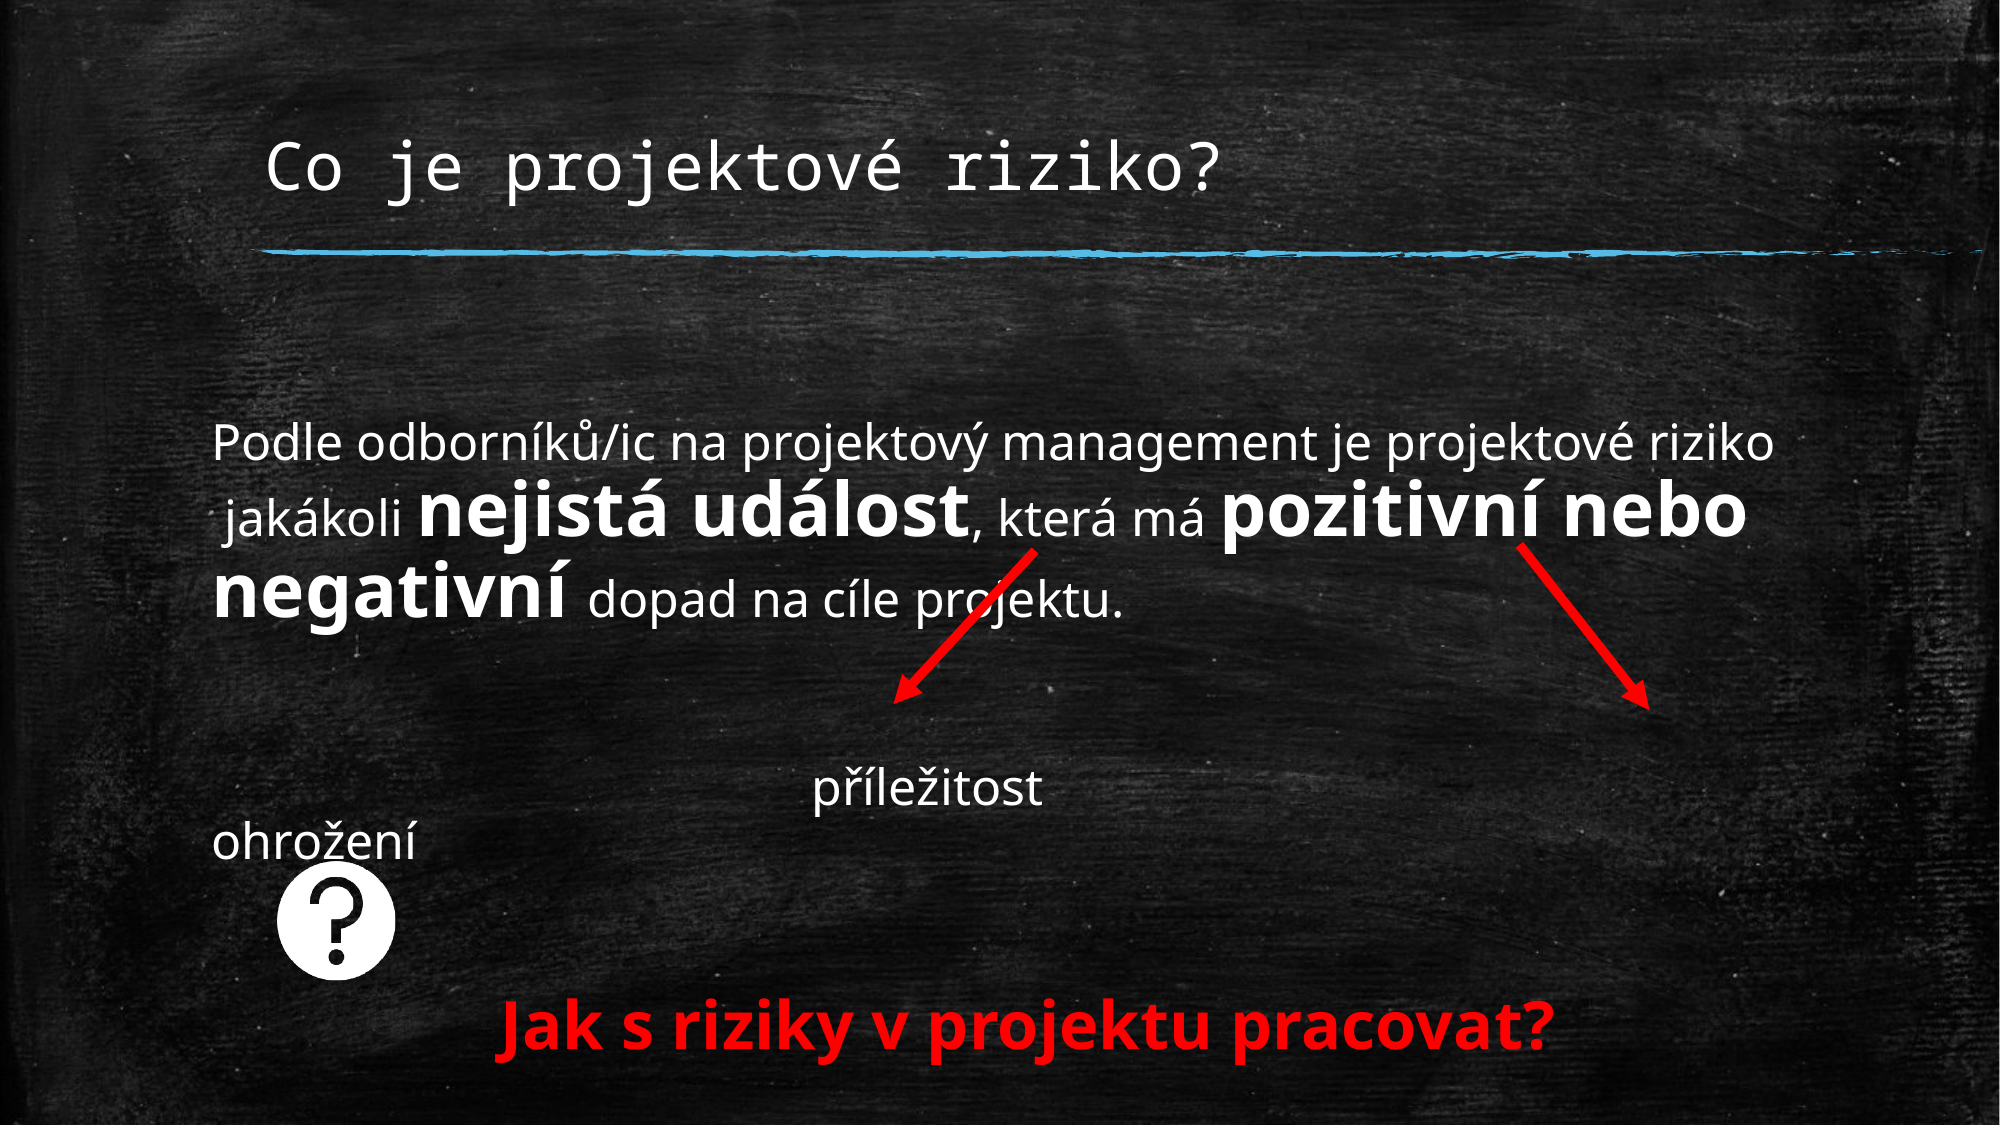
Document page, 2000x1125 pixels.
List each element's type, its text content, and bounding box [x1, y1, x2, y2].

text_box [893, 550, 1036, 705]
list Podle odborníků/ic na projektový management je projektové riziko jakákoli nejistá událost, která má pozitivní nebo negativní dopad na cíle projektu. příležitost ohrožení Jak s riziky v projektu pracovat? [196, 312, 1803, 1047]
picture [260, 845, 411, 996]
title Co je projektové riziko? [249, 45, 1750, 213]
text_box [1519, 544, 1650, 711]
